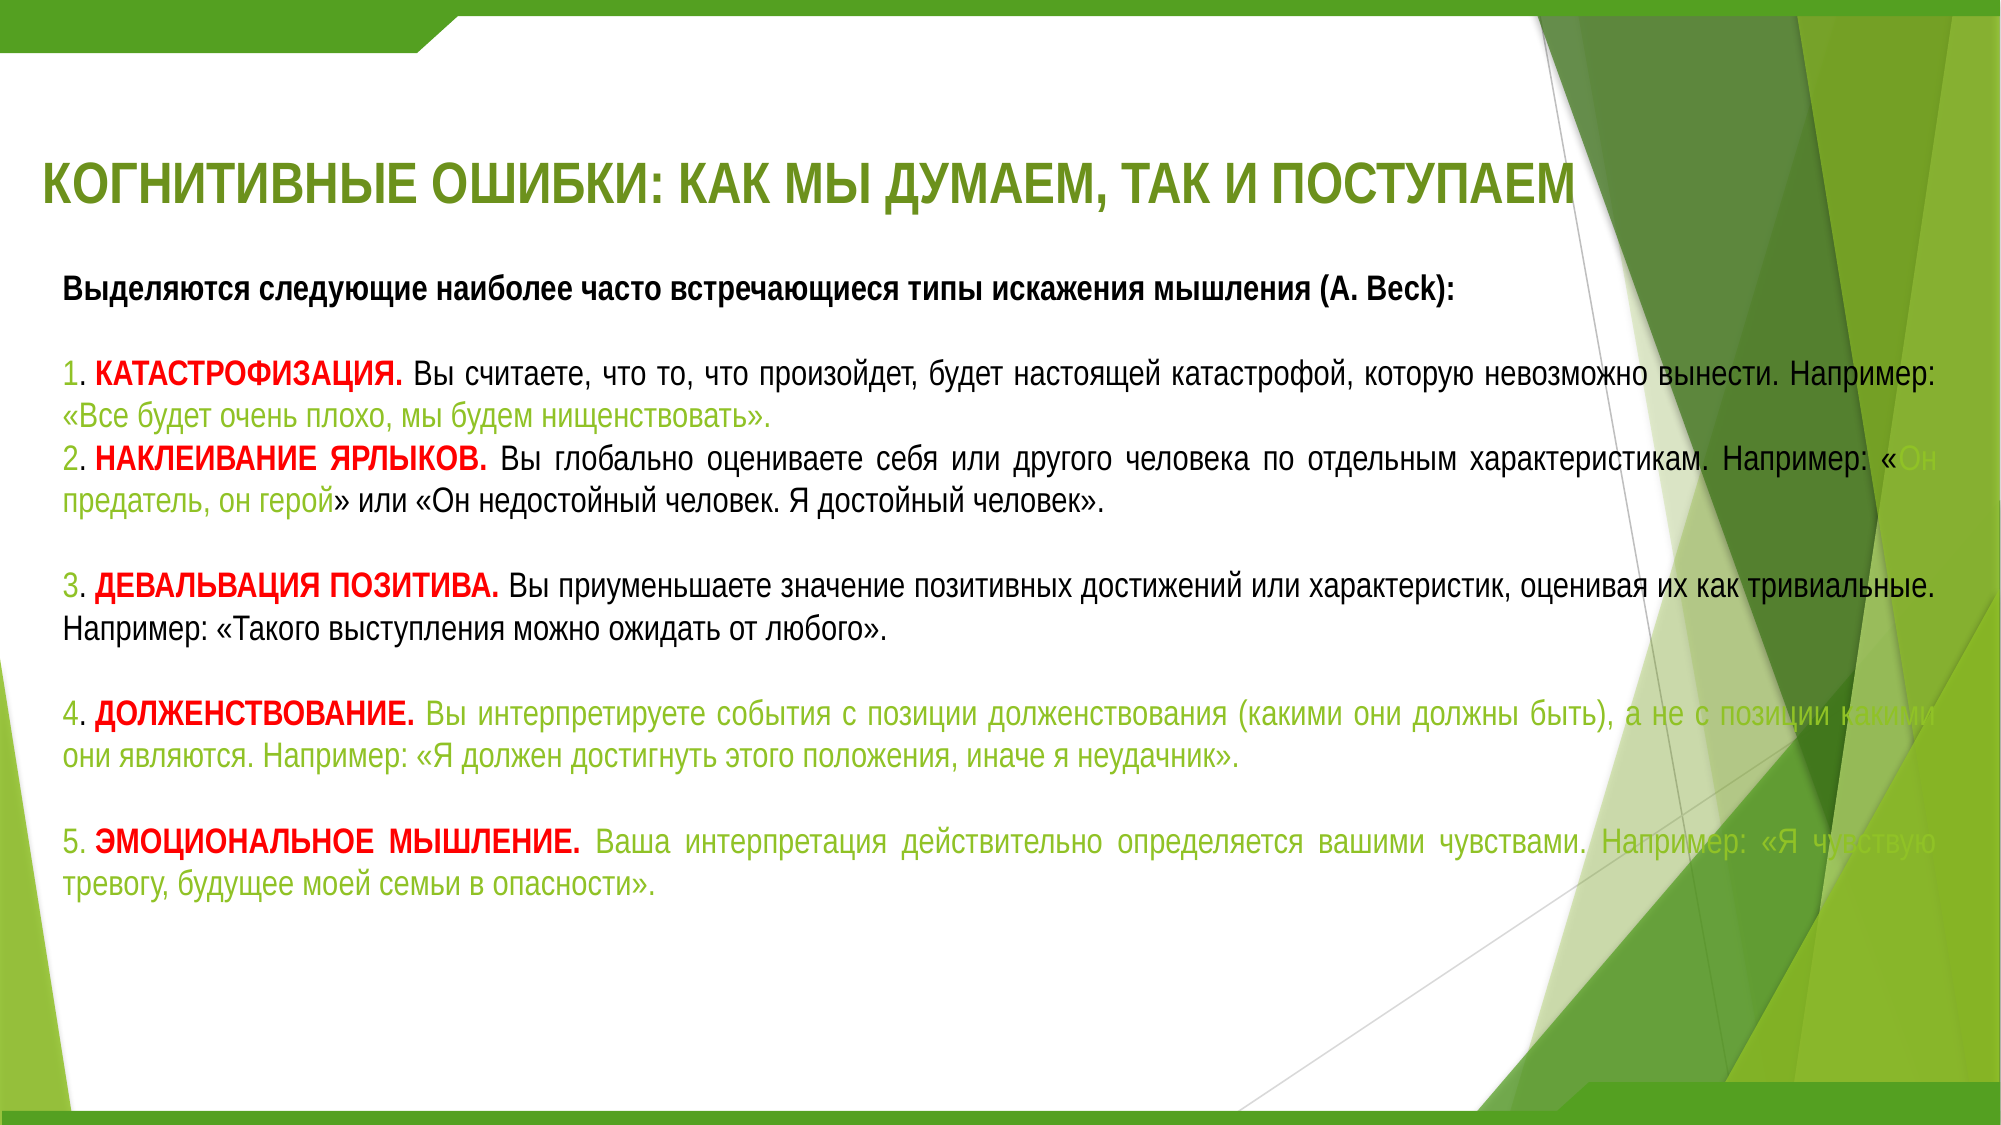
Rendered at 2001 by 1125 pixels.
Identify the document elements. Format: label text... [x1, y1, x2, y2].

list Выделяются следующие наиболее часто встречающиеся типы искажения мышления (A. Beck): 1. Катастрофизация. Вы считаете, что то, что произойдет, будет настоящей катастрофой, которую невозможно вынести. Например: «Все будет очень плохо, мы будем нищенствовать». 2. Наклеивание ярлыков. Вы глобально оцениваете себя или другого человека по отдельным характеристикам. Например: «Он предатель, он герой» или «Он недостойный человек. Я достойный человек». 3. Девальвация позитива. Вы приуменьшаете значение позитивных достижений или характеристик, оценивая их как тривиальные. Например: «Такого выступления можно ожидать от любого». 4. Долженствование. Вы интерпретируете события с позиции долженствования (какими они должны быть), а не с позиции какими они являются. Например: «Я должен достигнуть этого положения, иначе я неудачник». 5. Эмоциональное мышление. Ваша интерпретация действительно определяется вашими чувствами. Например: «Я чувствую тревогу, будущее моей семьи в опасности». [47, 214, 1953, 911]
title Когнитивные ошибки: как мы думаем, так и поступаем [10, 137, 1609, 265]
